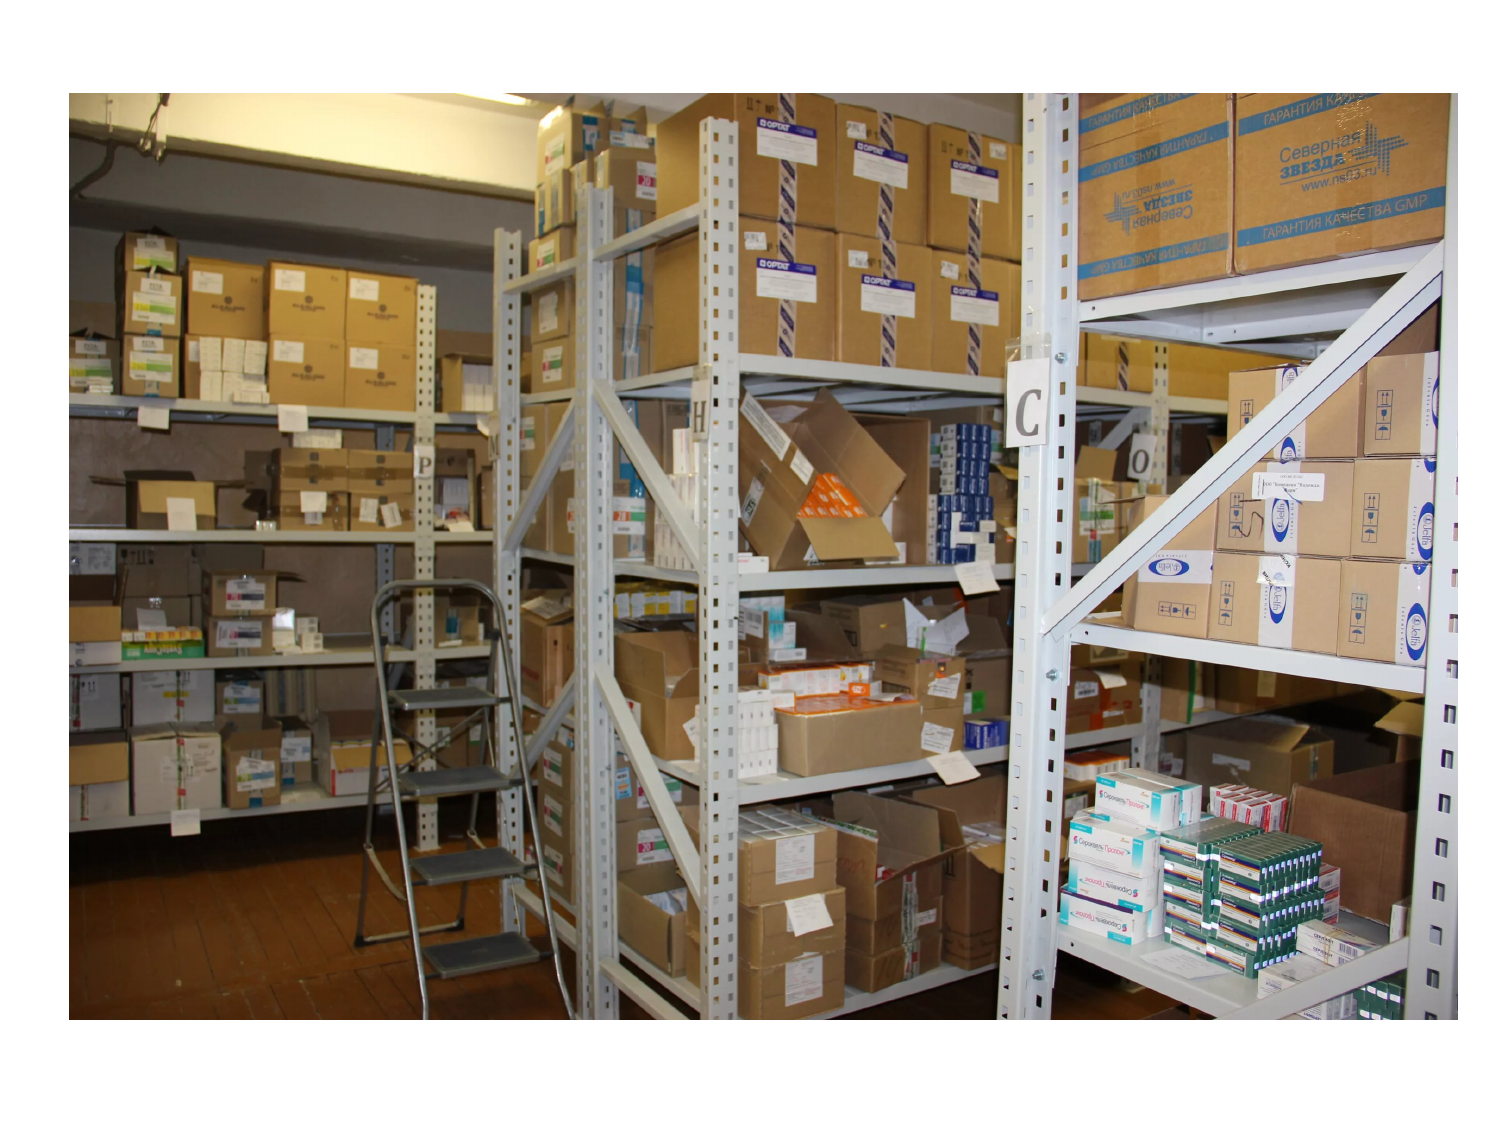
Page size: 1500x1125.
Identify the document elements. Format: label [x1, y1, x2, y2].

picture [69, 93, 1459, 1020]
